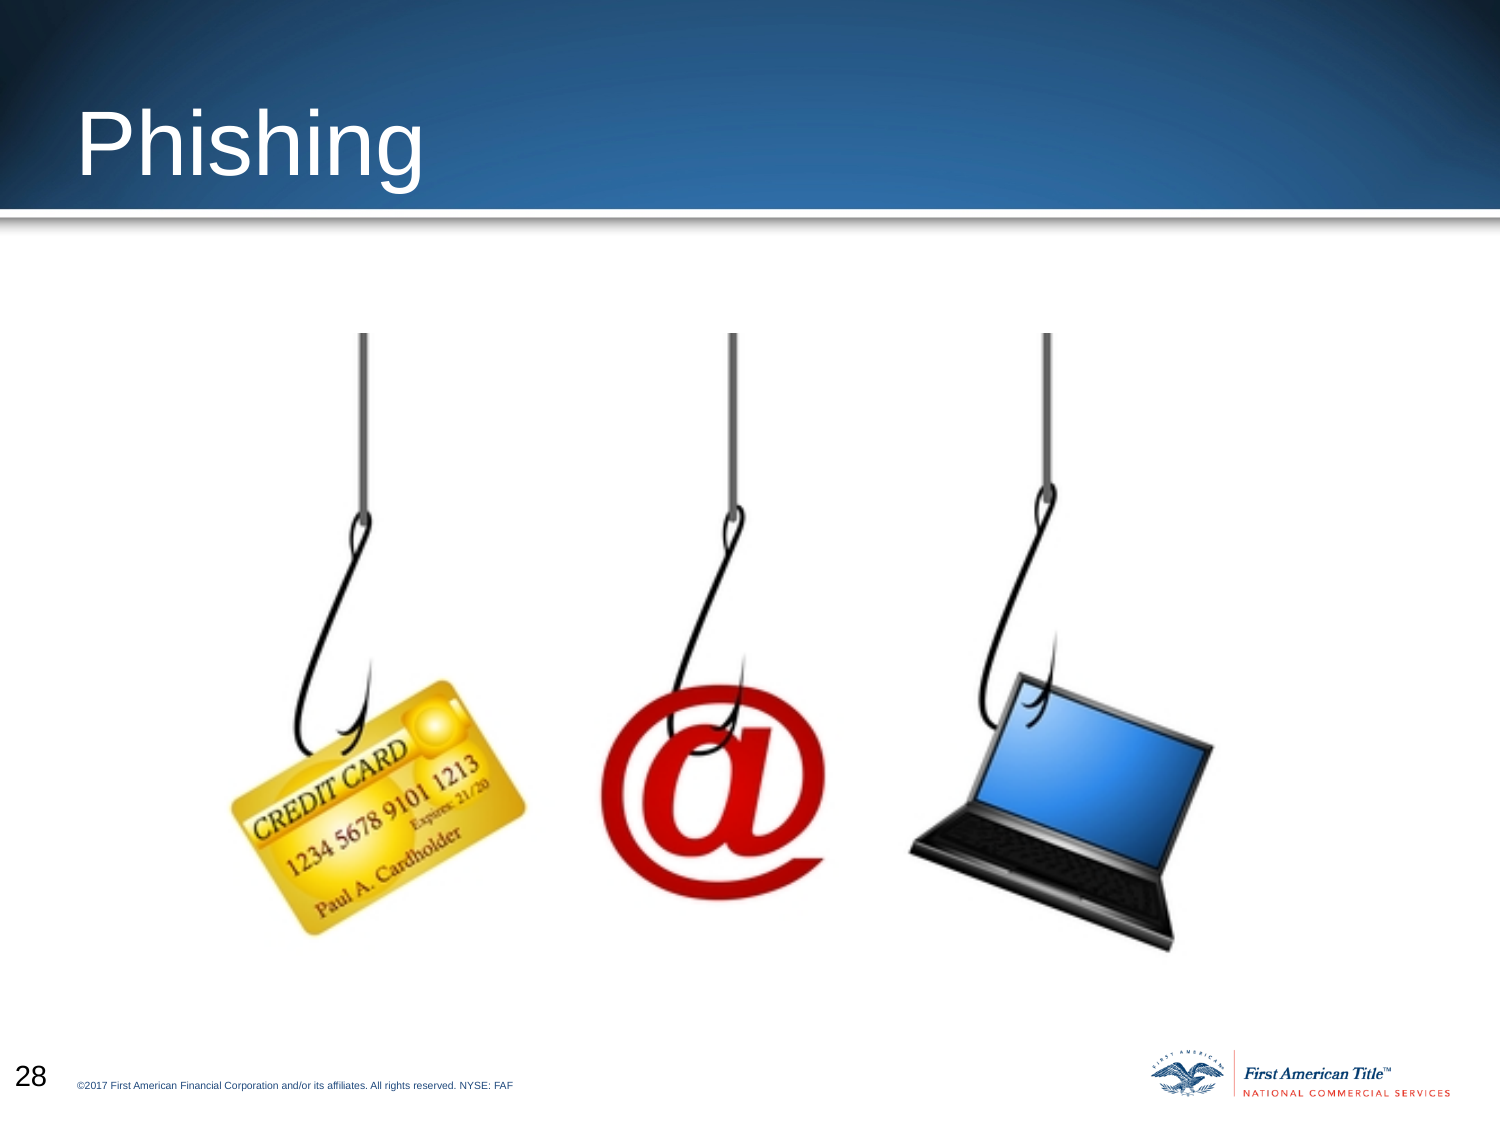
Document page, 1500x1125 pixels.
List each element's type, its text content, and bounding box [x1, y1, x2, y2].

title Phishing [74, 44, 1426, 233]
picture [0, 0, 1500, 1125]
slide_number 28 [0, 1050, 88, 1110]
